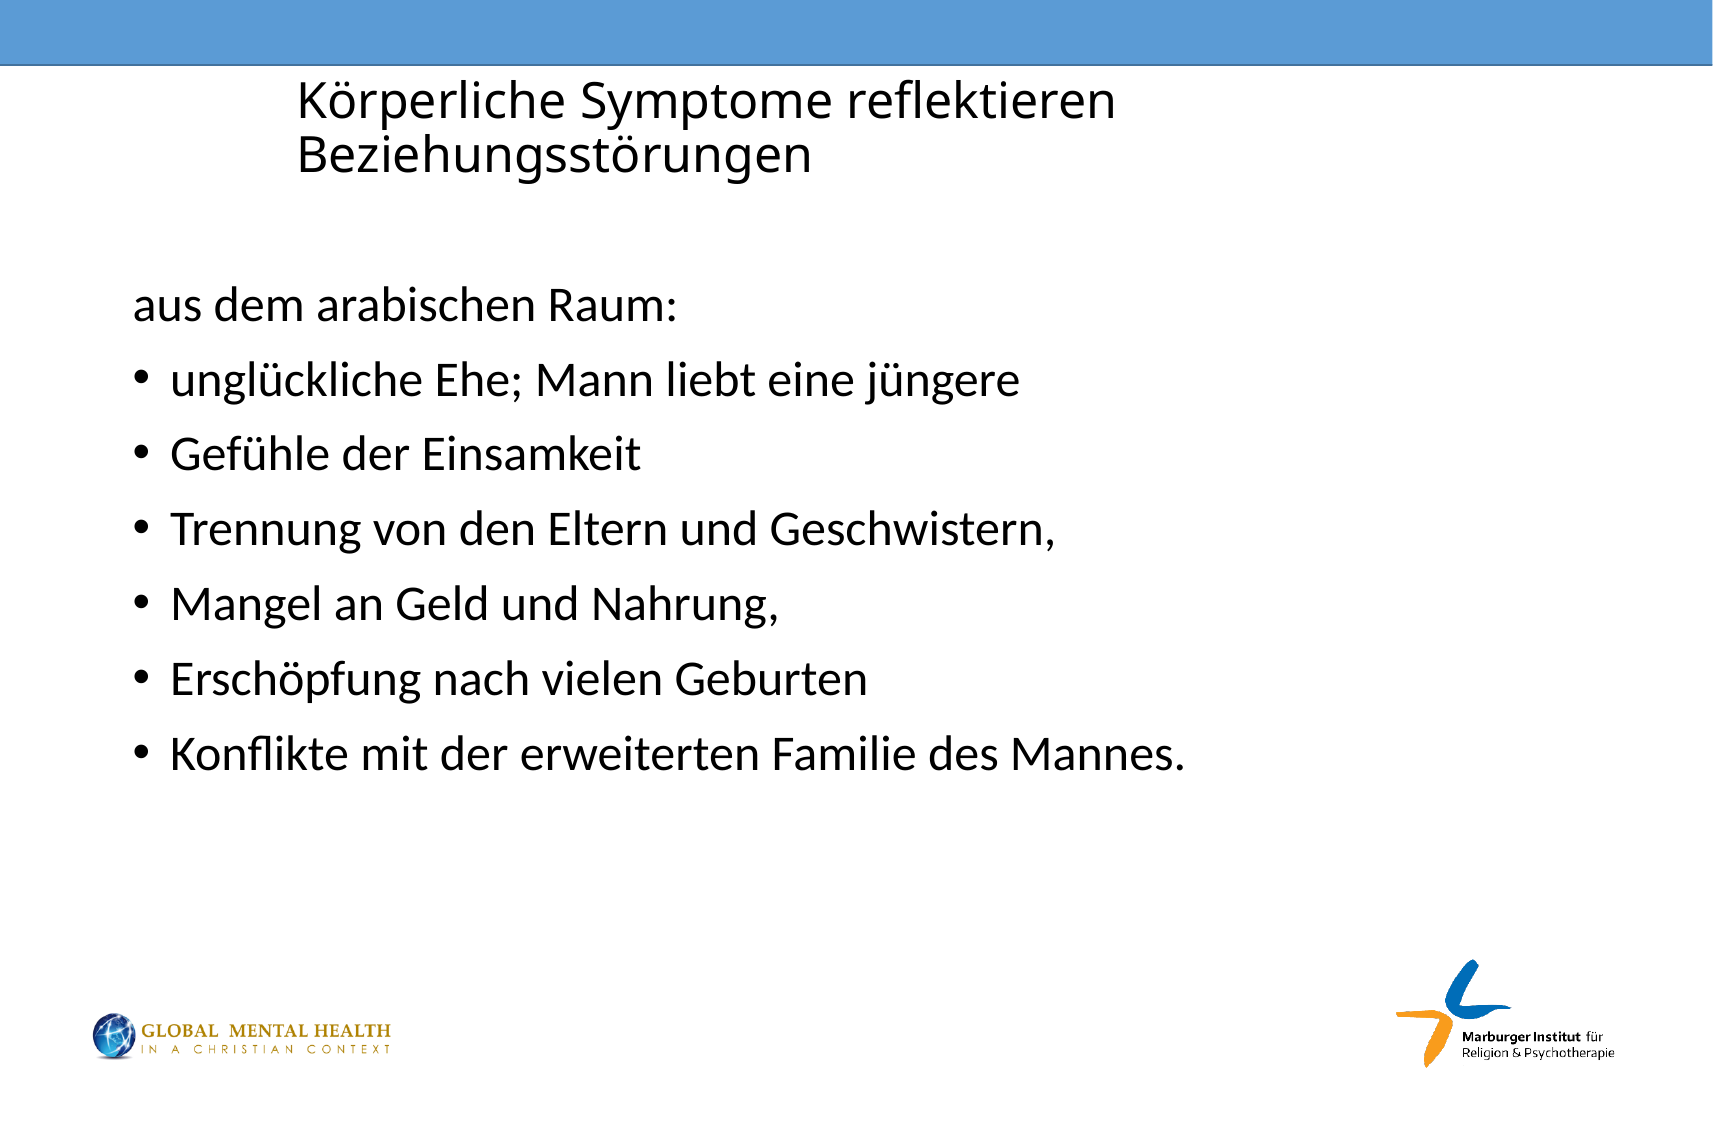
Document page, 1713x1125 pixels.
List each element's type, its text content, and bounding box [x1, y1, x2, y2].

picture [90, 1009, 395, 1061]
title Körperliche Symptome reflektieren Beziehungsstörungen [281, 75, 1607, 185]
list aus dem arabischen Raum: unglückliche Ehe; Mann liebt eine jüngere Gefühle der Einsamkeit Trennung von den Eltern und Geschwistern, Mangel an Geld und Nahrung, Erschöpfung nach vielen Geburten Konflikte mit der erweiterten Familie des Mannes. [117, 270, 1595, 1014]
picture [1392, 954, 1622, 1072]
